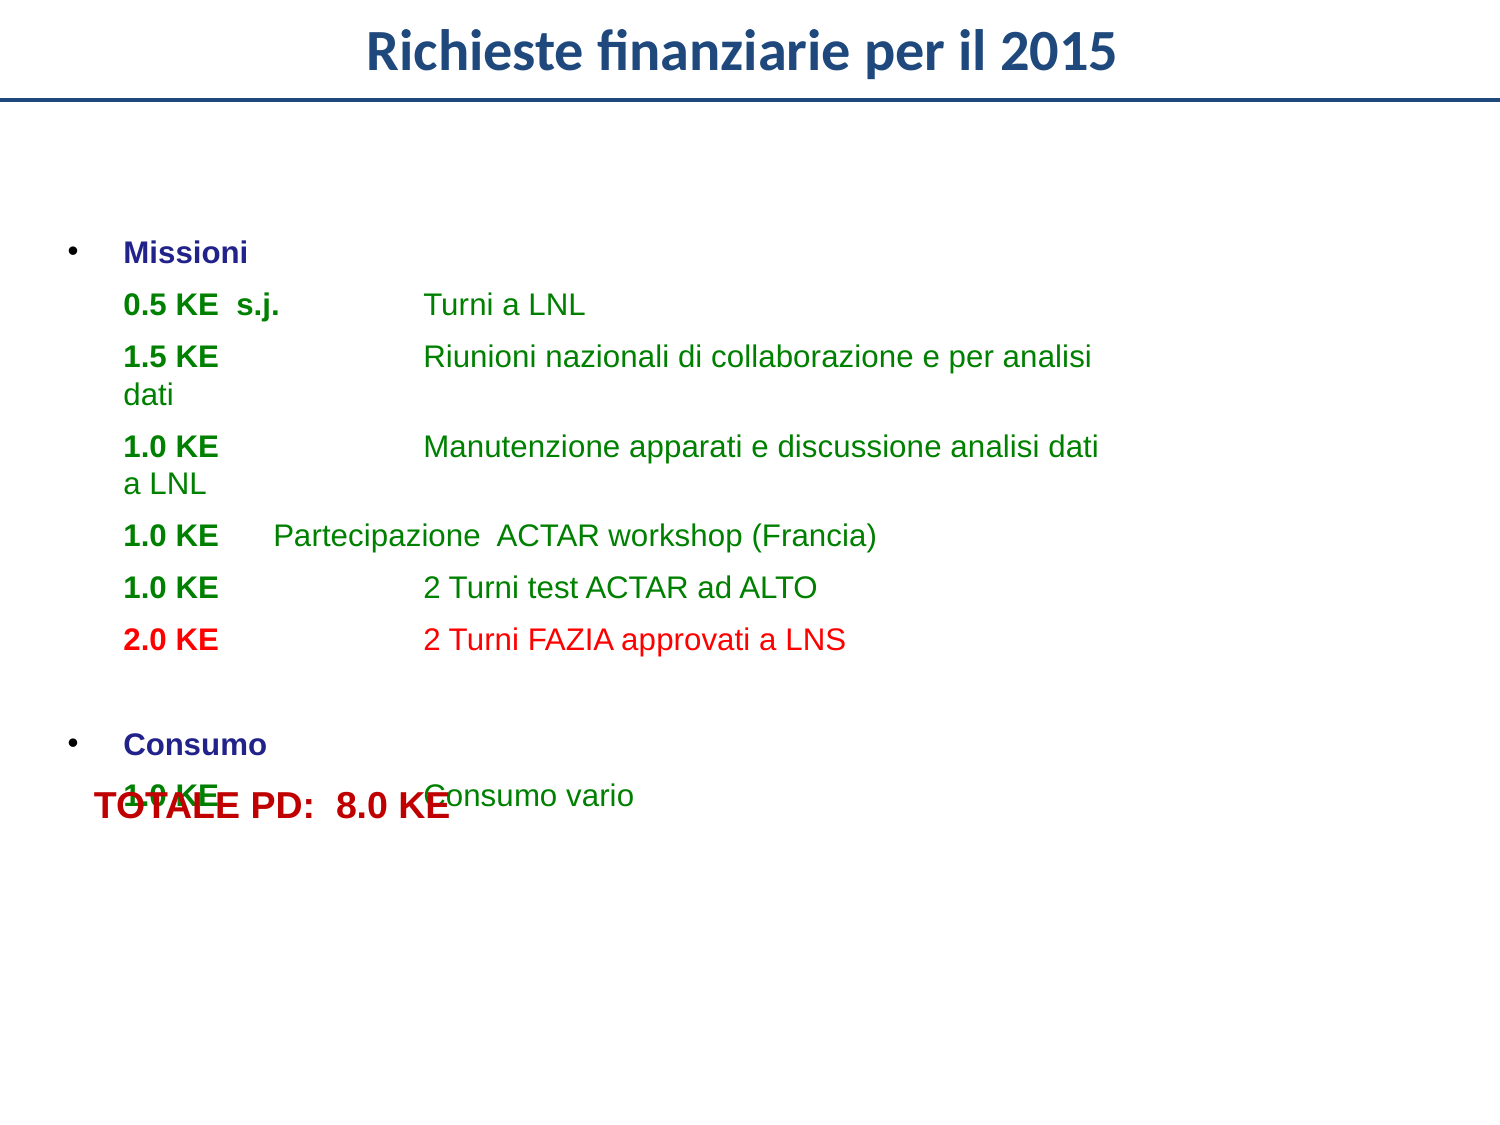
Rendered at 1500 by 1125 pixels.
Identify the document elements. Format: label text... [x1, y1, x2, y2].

text_box TOTALE PD: 8.0 KE [23, 773, 577, 834]
text_box Richieste finanziarie per il 2015 [351, 4, 1199, 90]
text_box Missioni 0.5 KE s.j. Turni a LNL 1.5 KE Riunioni nazionali di collaborazione e per analisi dati 1.0 KE Manutenzione apparati e discussione analisi dati a LNL 1.0 KE Partecipazione ACTAR workshop (Francia) 1.0 KE 2 Turni test ACTAR ad ALTO 2.0 KE 2 Turni FAZIA approvati a LNS Consumo 1.0 KE Consumo vario [53, 225, 1128, 821]
